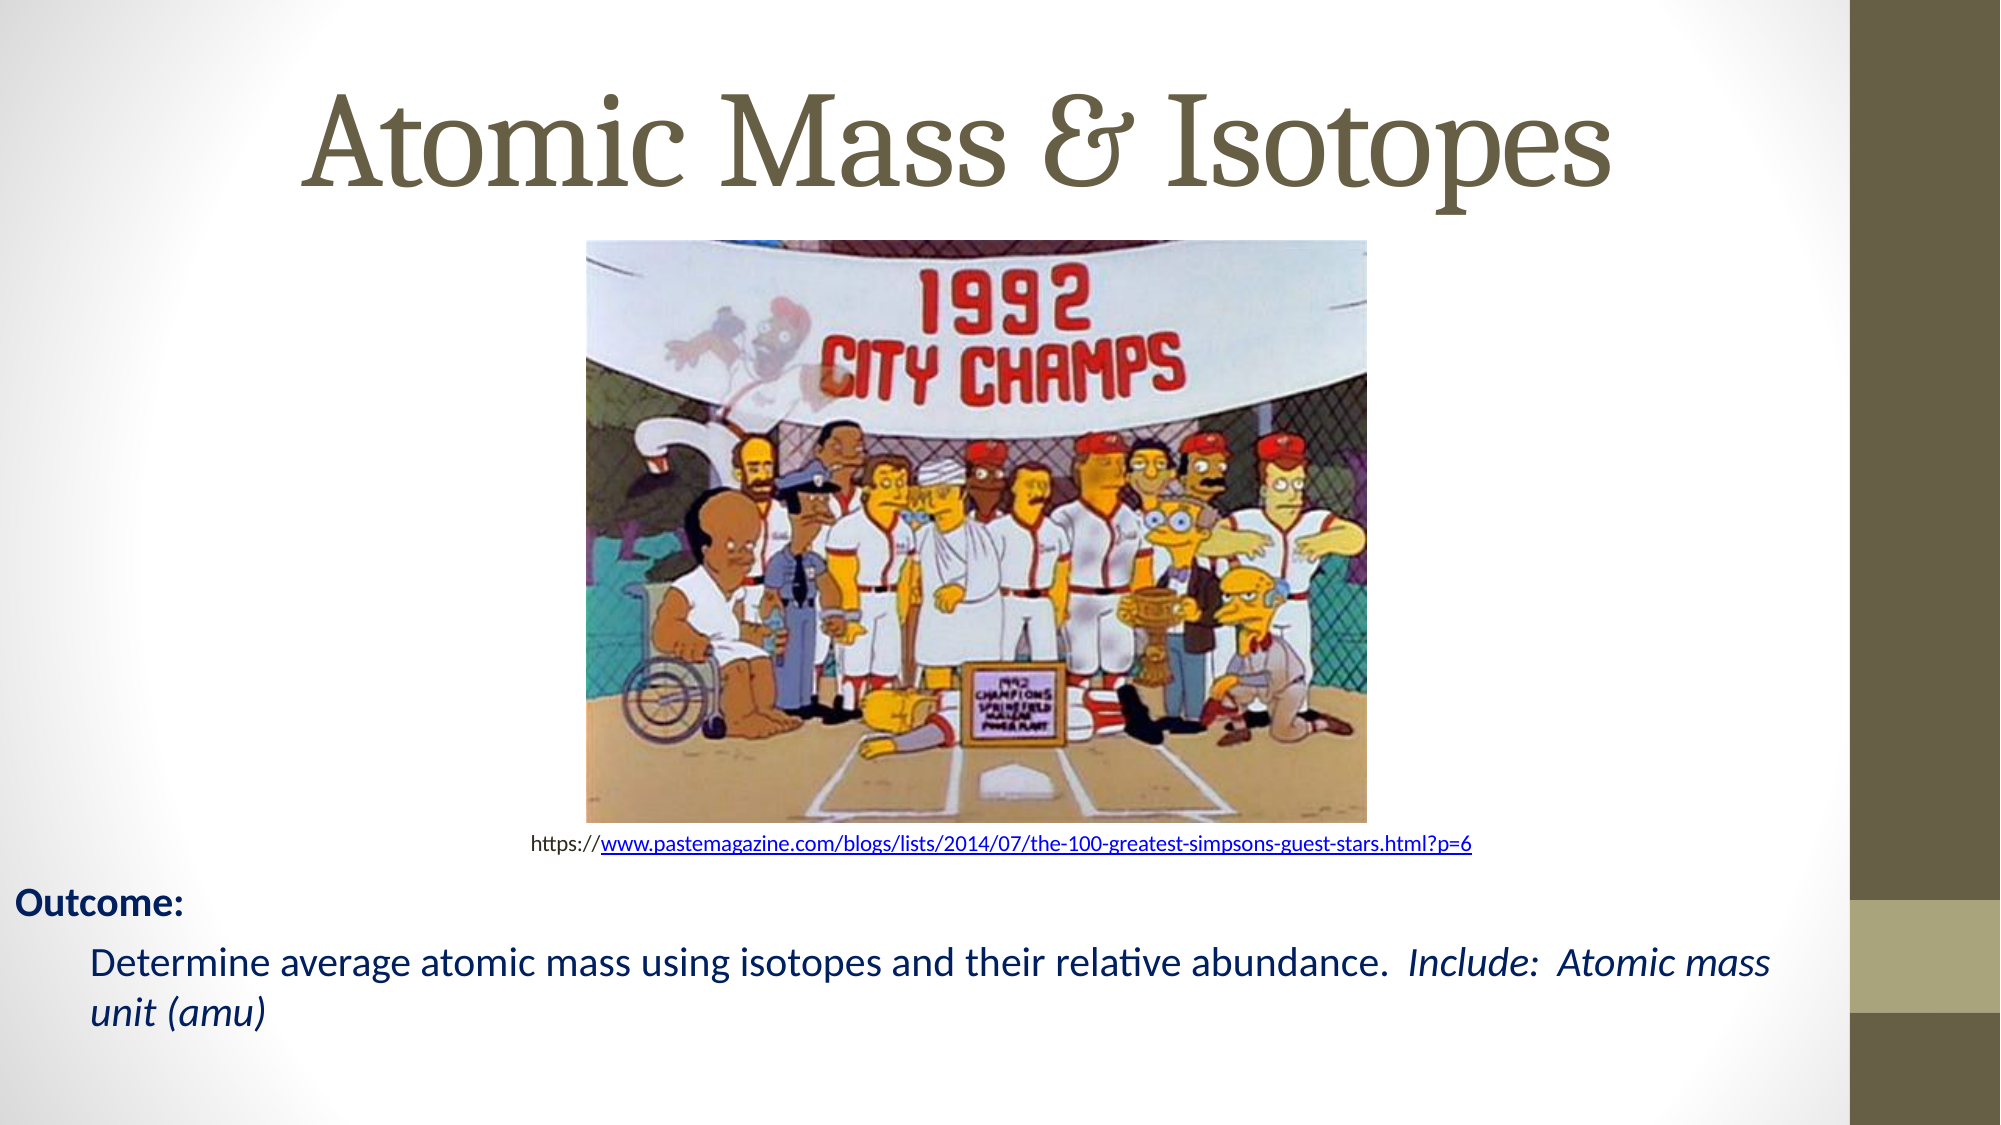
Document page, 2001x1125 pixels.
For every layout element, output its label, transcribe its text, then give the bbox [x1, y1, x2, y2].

text_box Outcome: Determine average atomic mass using isotopes and their relative abundance. Include: Atomic mass unit (amu) [13, 862, 1779, 1035]
text_box https://www.pastemagazine.com/blogs/lists/2014/07/the-100-greatest-simpsons-guest-stars.html?p=6 [528, 826, 1498, 856]
title Atomic Mass & Isotopes [298, 46, 1657, 237]
picture [0, 0, 1849, 1125]
